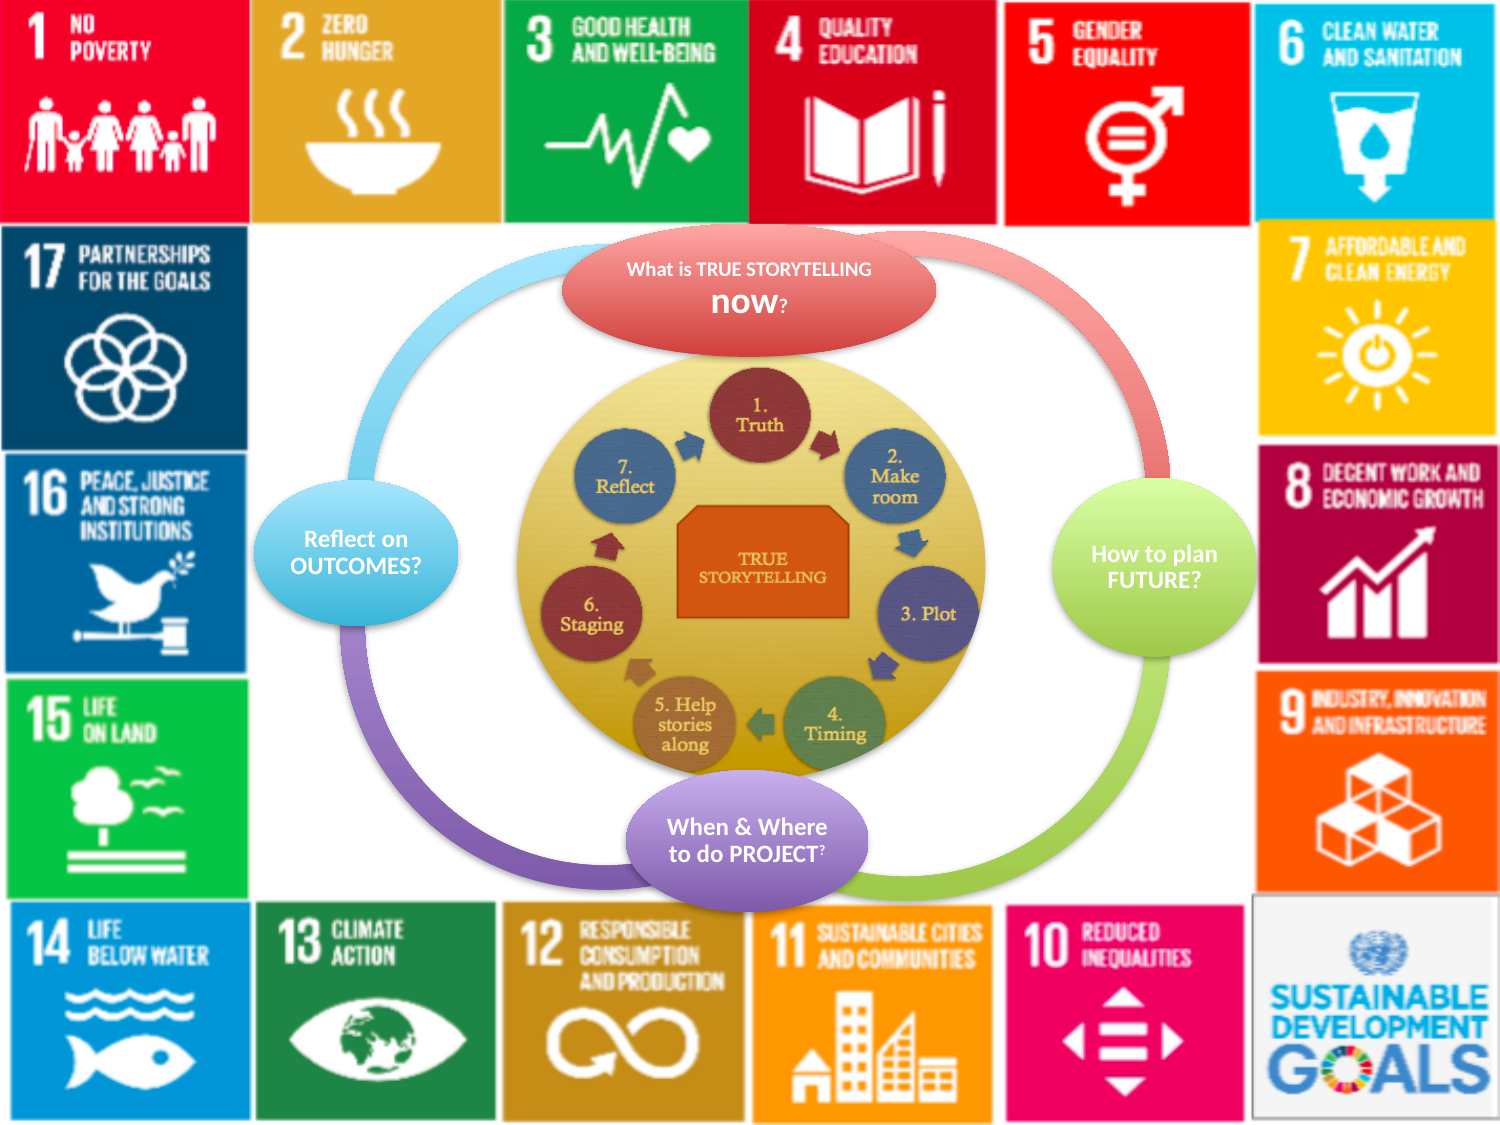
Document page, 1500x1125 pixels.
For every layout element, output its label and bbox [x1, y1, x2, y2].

list [245, 223, 1257, 913]
picture [0, 0, 1500, 1125]
